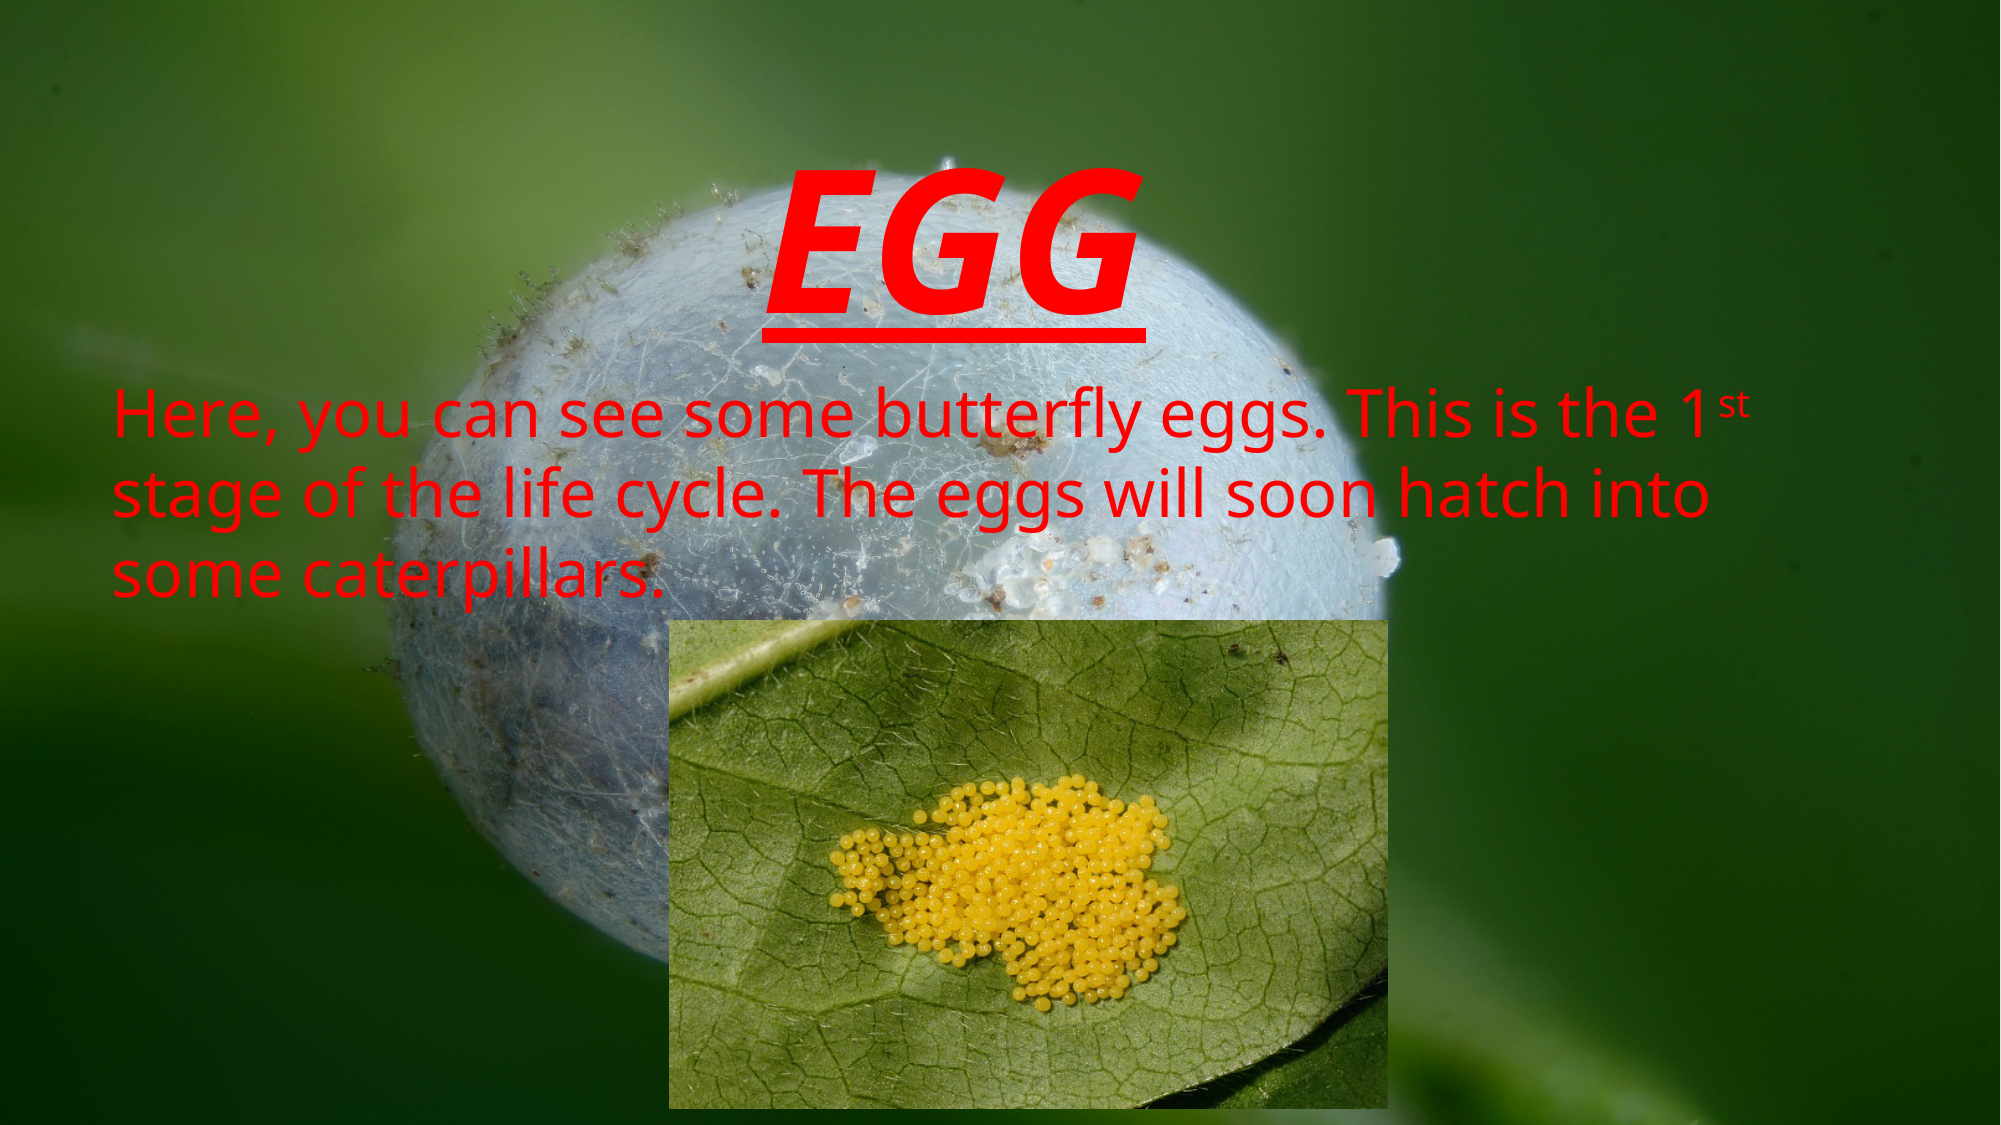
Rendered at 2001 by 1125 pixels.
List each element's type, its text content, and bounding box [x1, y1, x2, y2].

text_box EGG [746, 105, 1162, 361]
picture [0, 0, 2001, 1125]
text_box Here, you can see some butterfly eggs. This is the 1st stage of the life cycle. The eggs will soon hatch into some caterpillars. [97, 363, 1811, 619]
